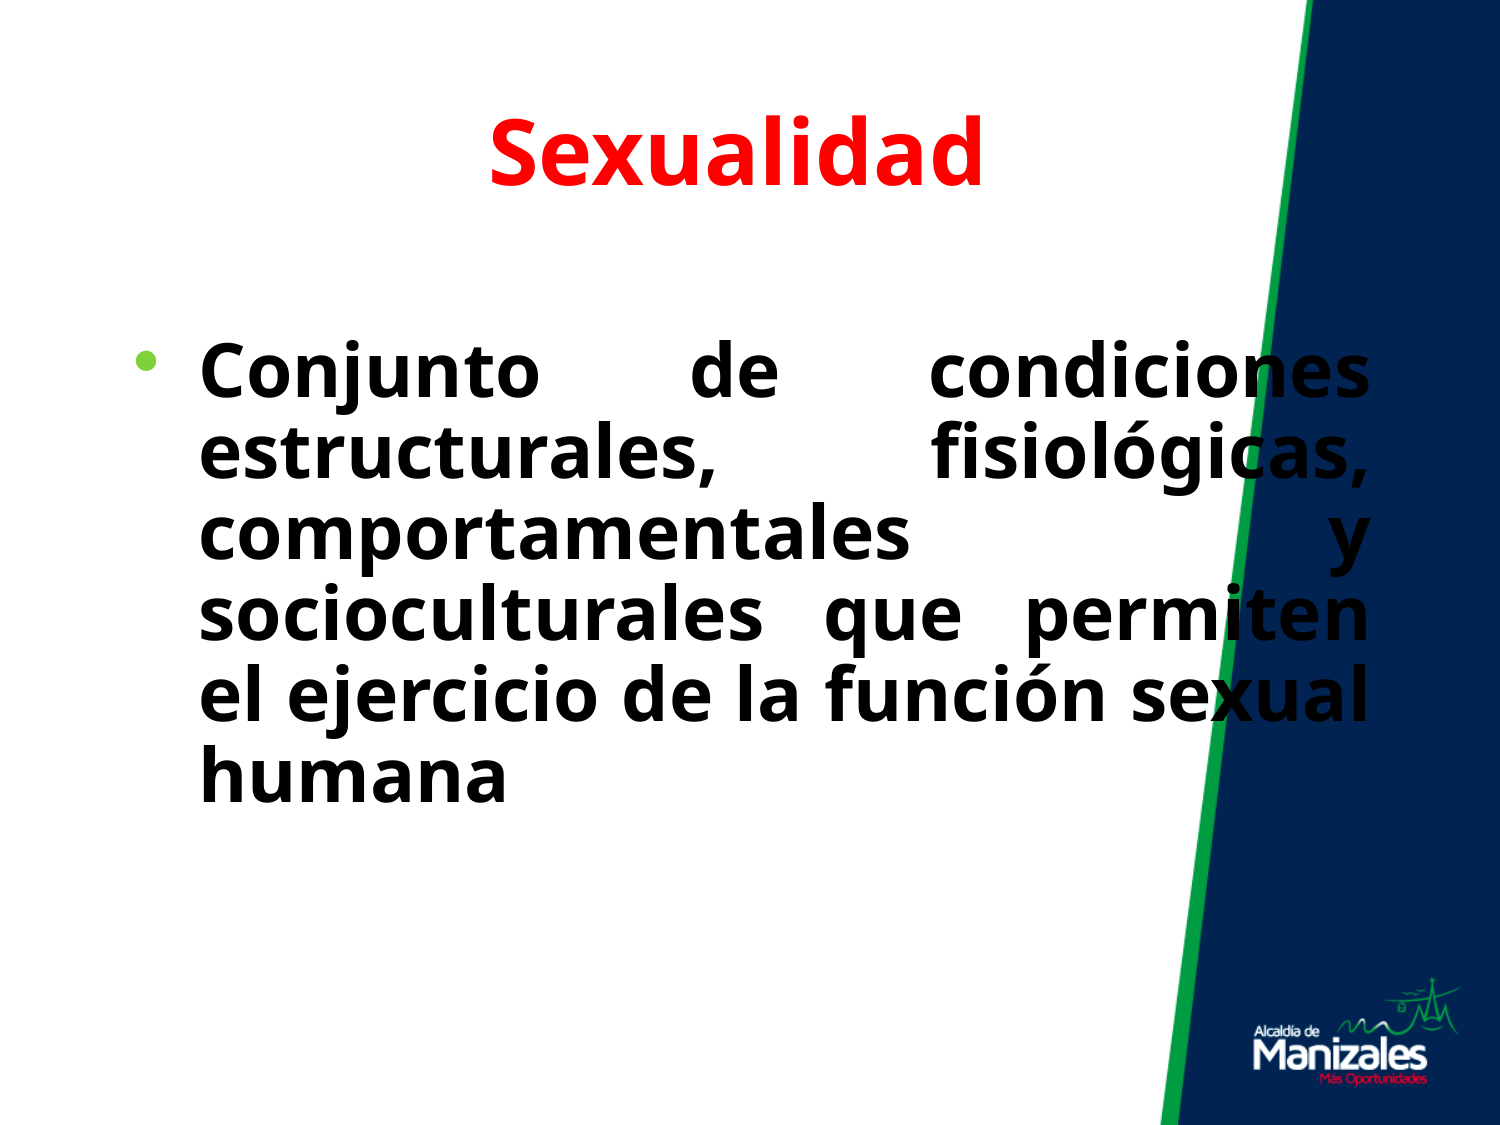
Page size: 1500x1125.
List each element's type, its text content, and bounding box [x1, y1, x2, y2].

title Sexualidad [75, 54, 1425, 257]
picture [0, 0, 1500, 1125]
text_box Conjunto de condiciones estructurales, fisiológicas, comportamentales y socioculturales que permiten el ejercicio de la función sexual humana [112, 324, 1387, 1020]
